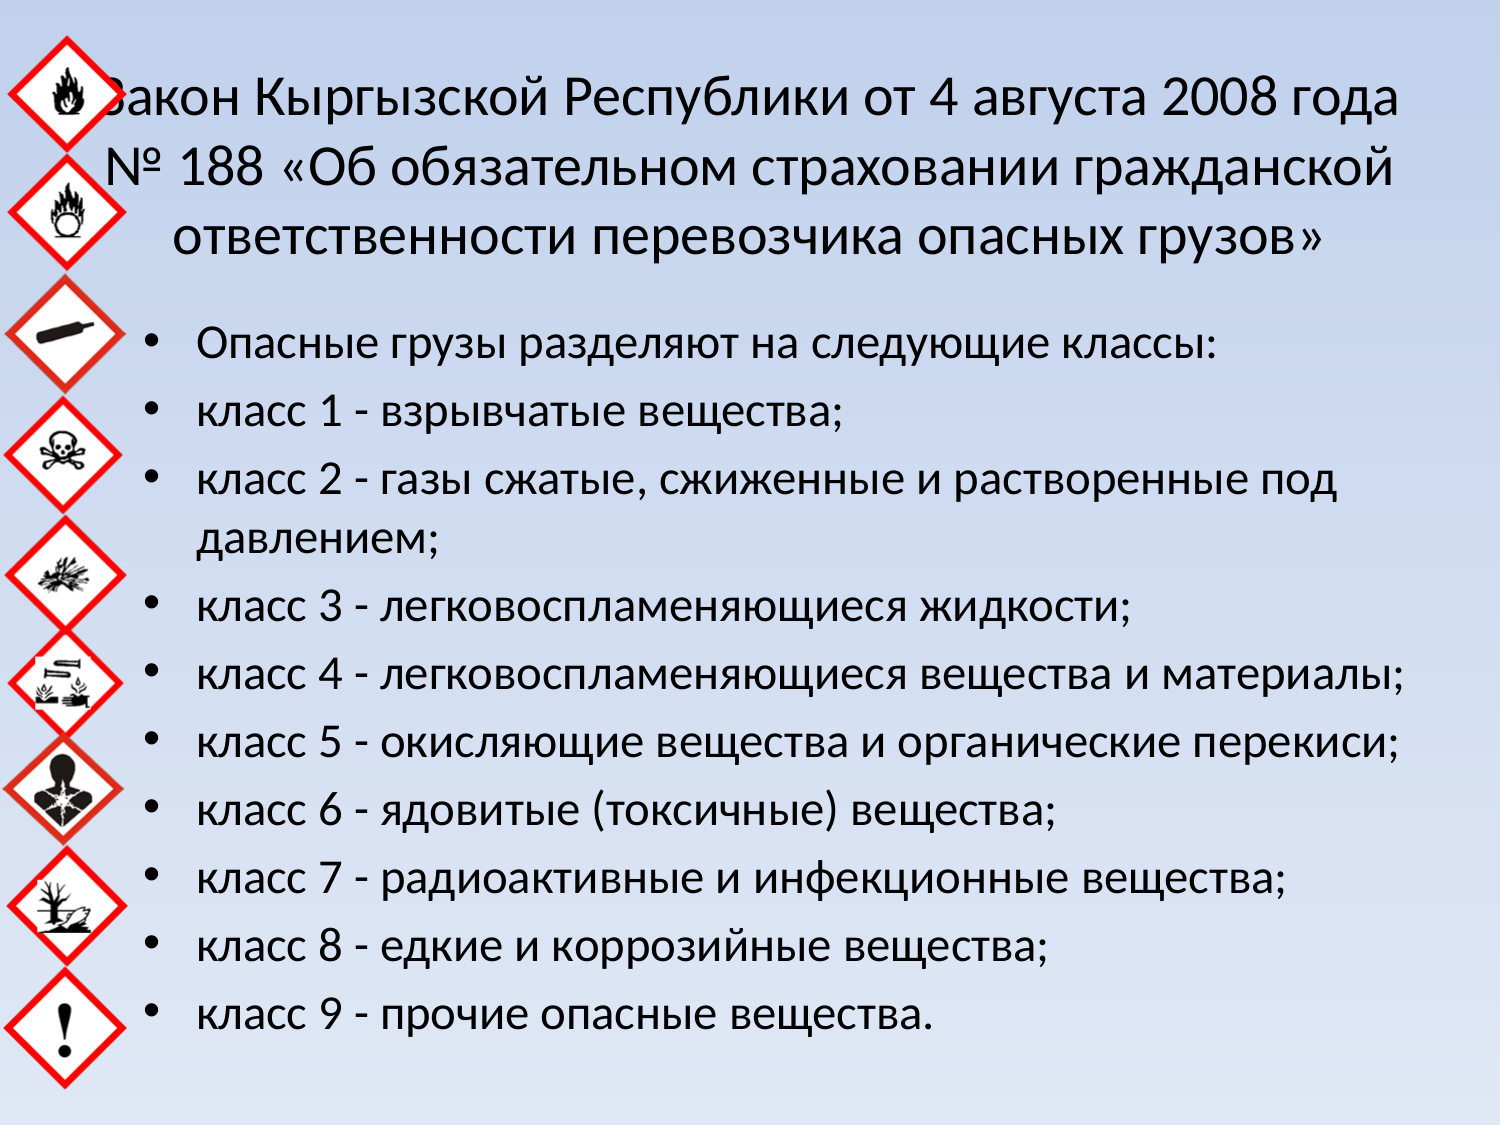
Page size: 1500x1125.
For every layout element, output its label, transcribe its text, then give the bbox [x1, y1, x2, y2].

picture [0, 35, 129, 1123]
list Опасные грузы разделяют на следующие классы: класс 1 - взрывчатые вещества; класс 2 - газы сжатые, сжиженные и растворенные под давлением; класс 3 - легковоспламеняющиеся жидкости; класс 4 - легковоспламеняющиеся вещества и материалы; класс 5 - окисляющие вещества и органические перекиси; класс 6 - ядовитые (токсичные) вещества; класс 7 - радиоактивные и инфекционные вещества; класс 8 - едкие и коррозийные вещества; класс 9 - прочие опасные вещества. [133, 302, 1425, 1083]
title Закон Кыргызской Республики от 4 августа 2008 года № 188 «Об обязательном страховании гражданской ответственности перевозчика опасных грузов» [133, 45, 1425, 279]
